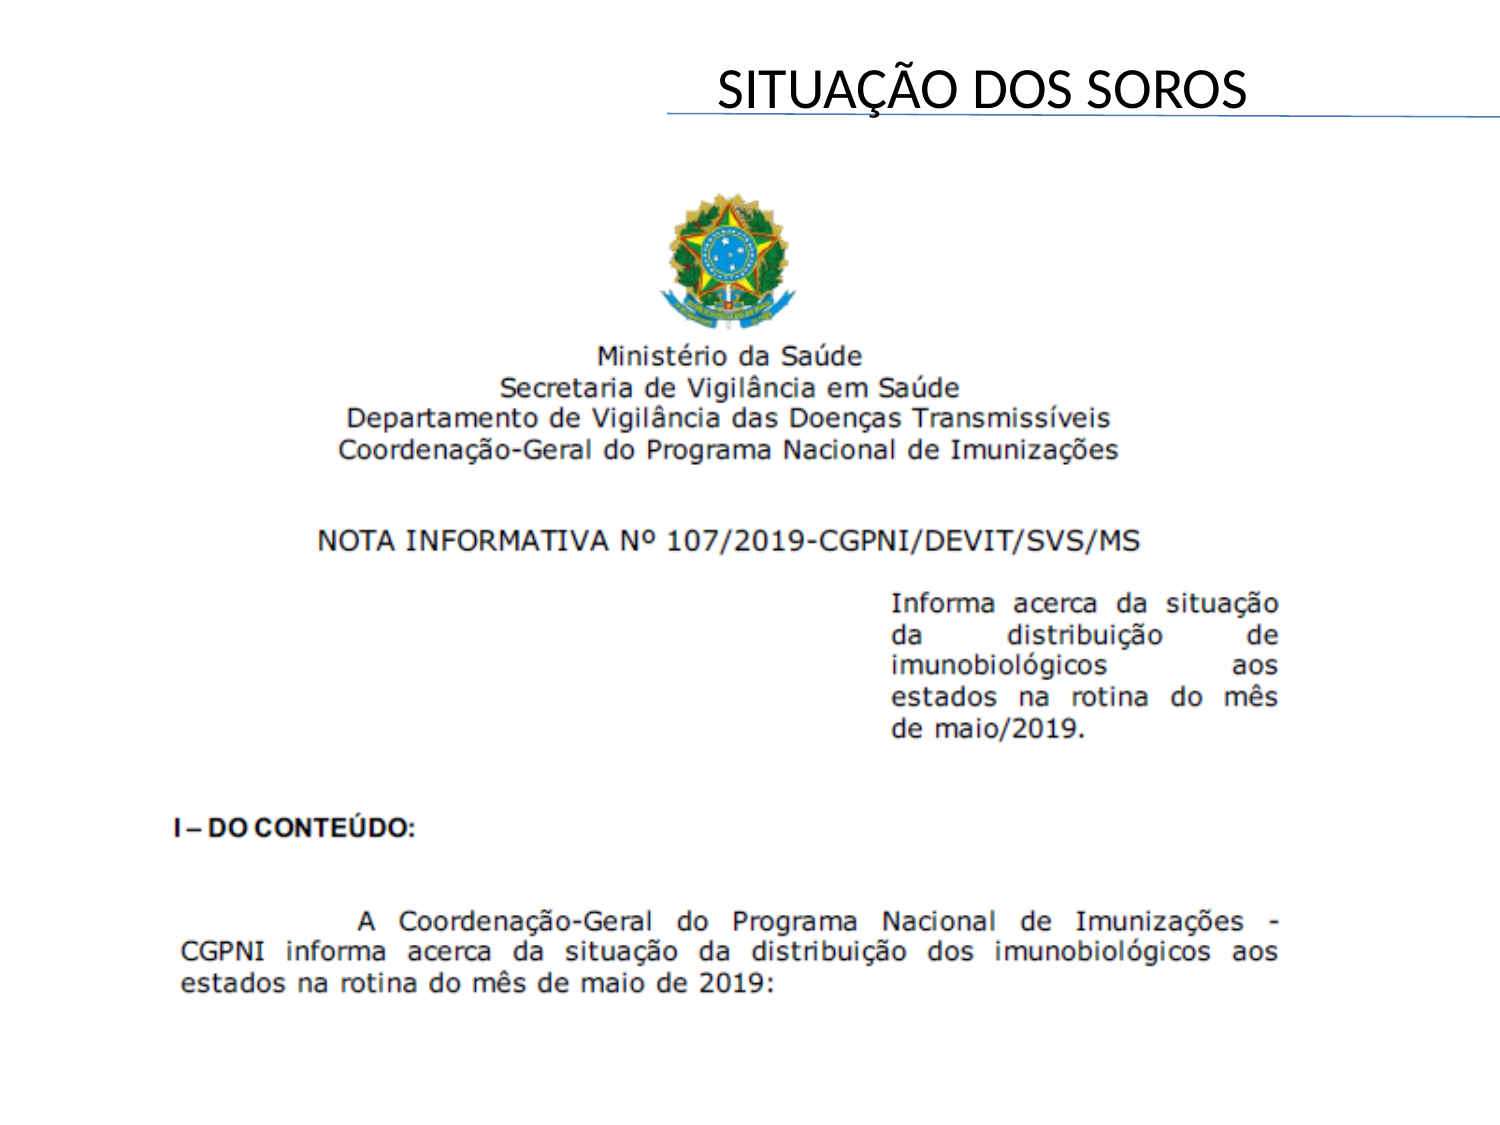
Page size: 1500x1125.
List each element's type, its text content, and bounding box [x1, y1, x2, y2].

text_box SITUAÇÃO DOS SOROS [702, 42, 1400, 128]
picture [135, 160, 1324, 1024]
